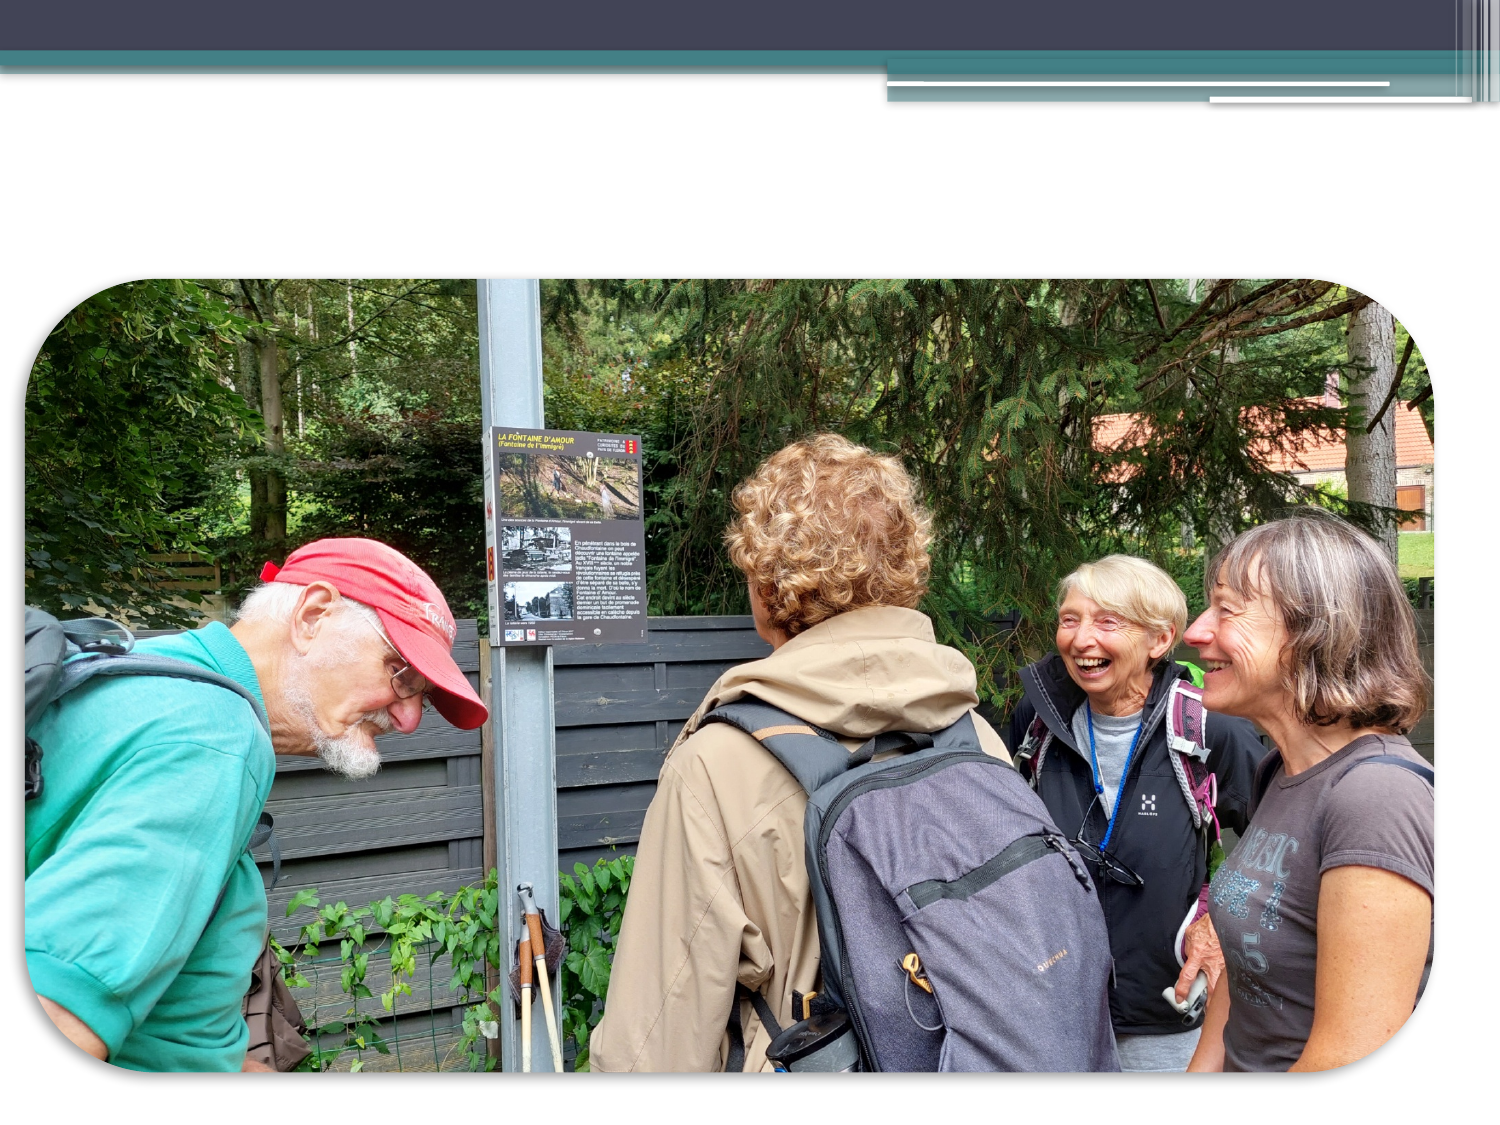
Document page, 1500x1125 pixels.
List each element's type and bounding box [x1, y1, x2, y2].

list [24, 278, 1435, 1073]
